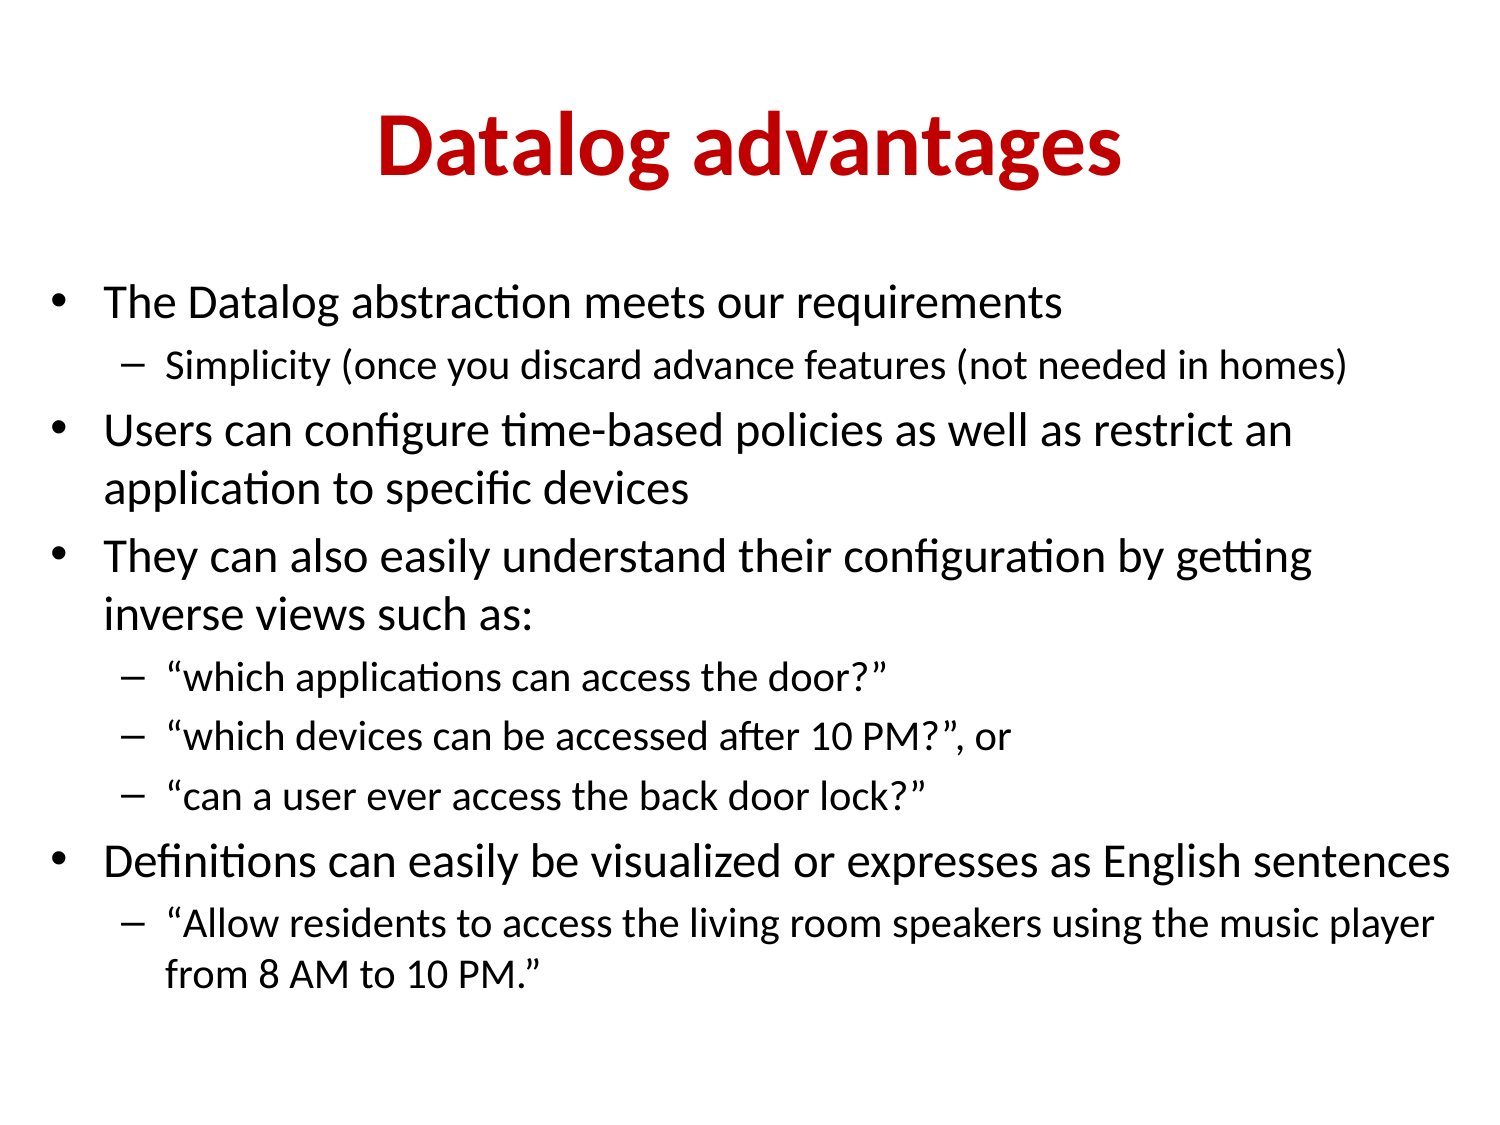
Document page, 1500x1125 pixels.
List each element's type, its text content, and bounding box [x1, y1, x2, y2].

list The Datalog abstraction meets our requirements Simplicity (once you discard advance features (not needed in homes) Users can configure time-based policies as well as restrict an application to specific devices They can also easily understand their configuration by getting inverse views such as: “which applications can access the door?” “which devices can be accessed after 10 PM?”, or “can a user ever access the back door lock?” Definitions can easily be visualized or expresses as English sentences “Allow residents to access the living room speakers using the music player from 8 AM to 10 PM.” [35, 262, 1480, 1005]
title Datalog advantages [75, 45, 1425, 233]
